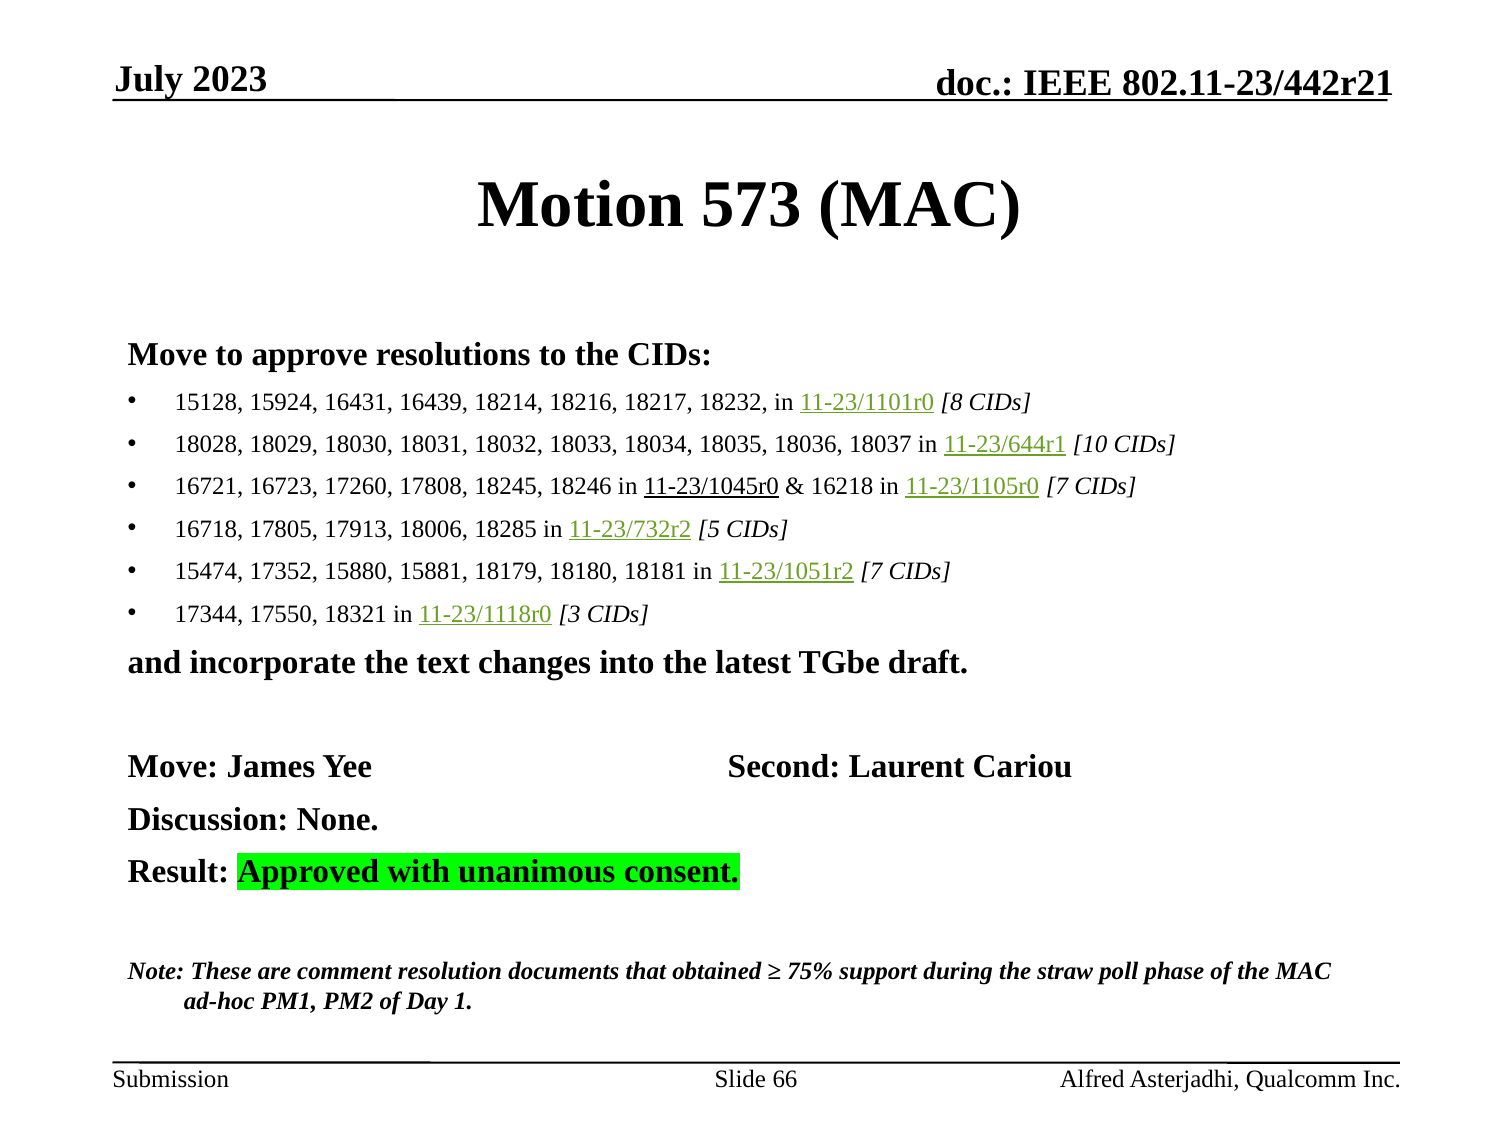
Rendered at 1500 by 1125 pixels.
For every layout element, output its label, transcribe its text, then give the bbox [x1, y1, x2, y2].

slide_number Slide 66 [712, 1061, 800, 1123]
footer Alfred Asterjadhi, Qualcomm Inc. [878, 1061, 1402, 1093]
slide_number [114, 54, 423, 100]
list Move to approve resolutions to the CIDs: 15128, 15924, 16431, 16439, 18214, 18216, 18217, 18232, in 11-23/1101r0 [8 CIDs] 18028, 18029, 18030, 18031, 18032, 18033, 18034, 18035, 18036, 18037 in 11-23/644r1 [10 CIDs] 16721, 16723, 17260, 17808, 18245, 18246 in 11-23/1045r0 & 16218 in 11-23/1105r0 [7 CIDs] 16718, 17805, 17913, 18006, 18285 in 11-23/732r2 [5 CIDs] 15474, 17352, 15880, 15881, 18179, 18180, 18181 in 11-23/1051r2 [7 CIDs] 17344, 17550, 18321 in 11-23/1118r0 [3 CIDs] and incorporate the text changes into the latest TGbe draft. Move: James Yee Second: Laurent Cariou Discussion: None. Result: Approved with unanimous consent. Note: These are comment resolution documents that obtained ≥ 75% support during the straw poll phase of the MAC ad-hoc PM1, PM2 of Day 1. [112, 324, 1388, 1063]
title Motion 573 (MAC) [112, 112, 1388, 288]
